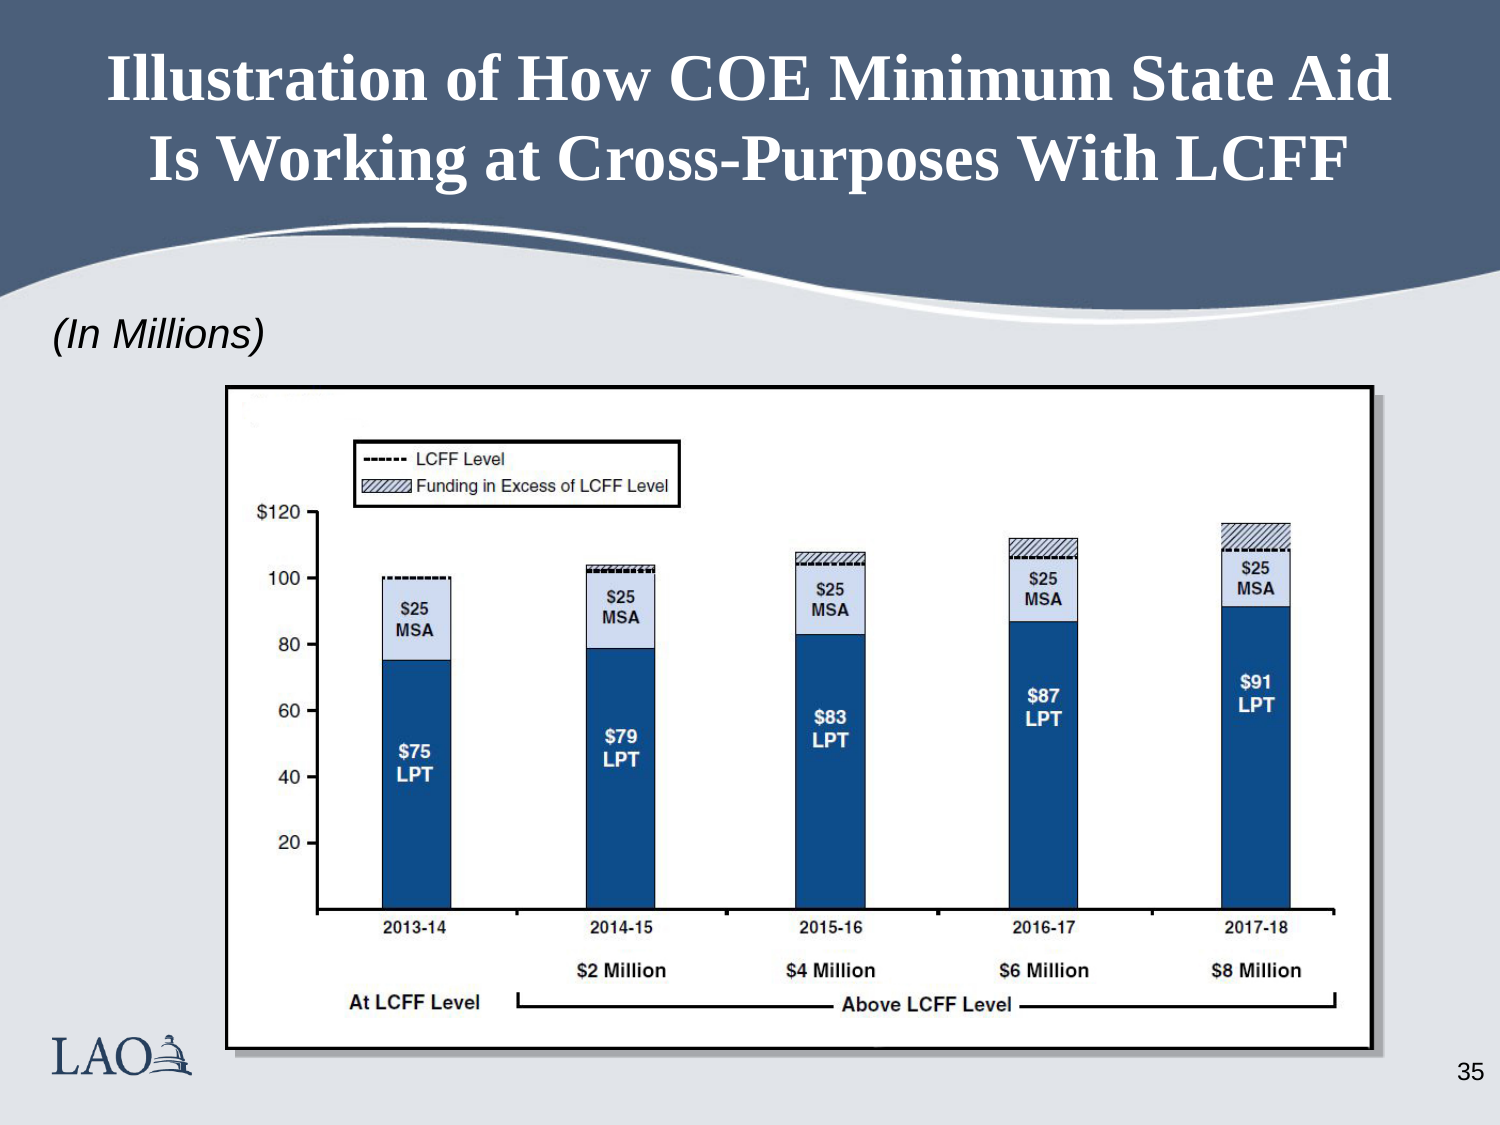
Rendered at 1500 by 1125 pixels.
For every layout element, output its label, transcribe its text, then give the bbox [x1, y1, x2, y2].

title Illustration of How COE Minimum State Aid Is Working at Cross-Purposes With LCFF [75, 39, 1425, 188]
subtitle (In Millions) [37, 299, 1500, 375]
picture [0, 0, 1500, 1125]
slide_number 34 [1149, 1040, 1500, 1100]
